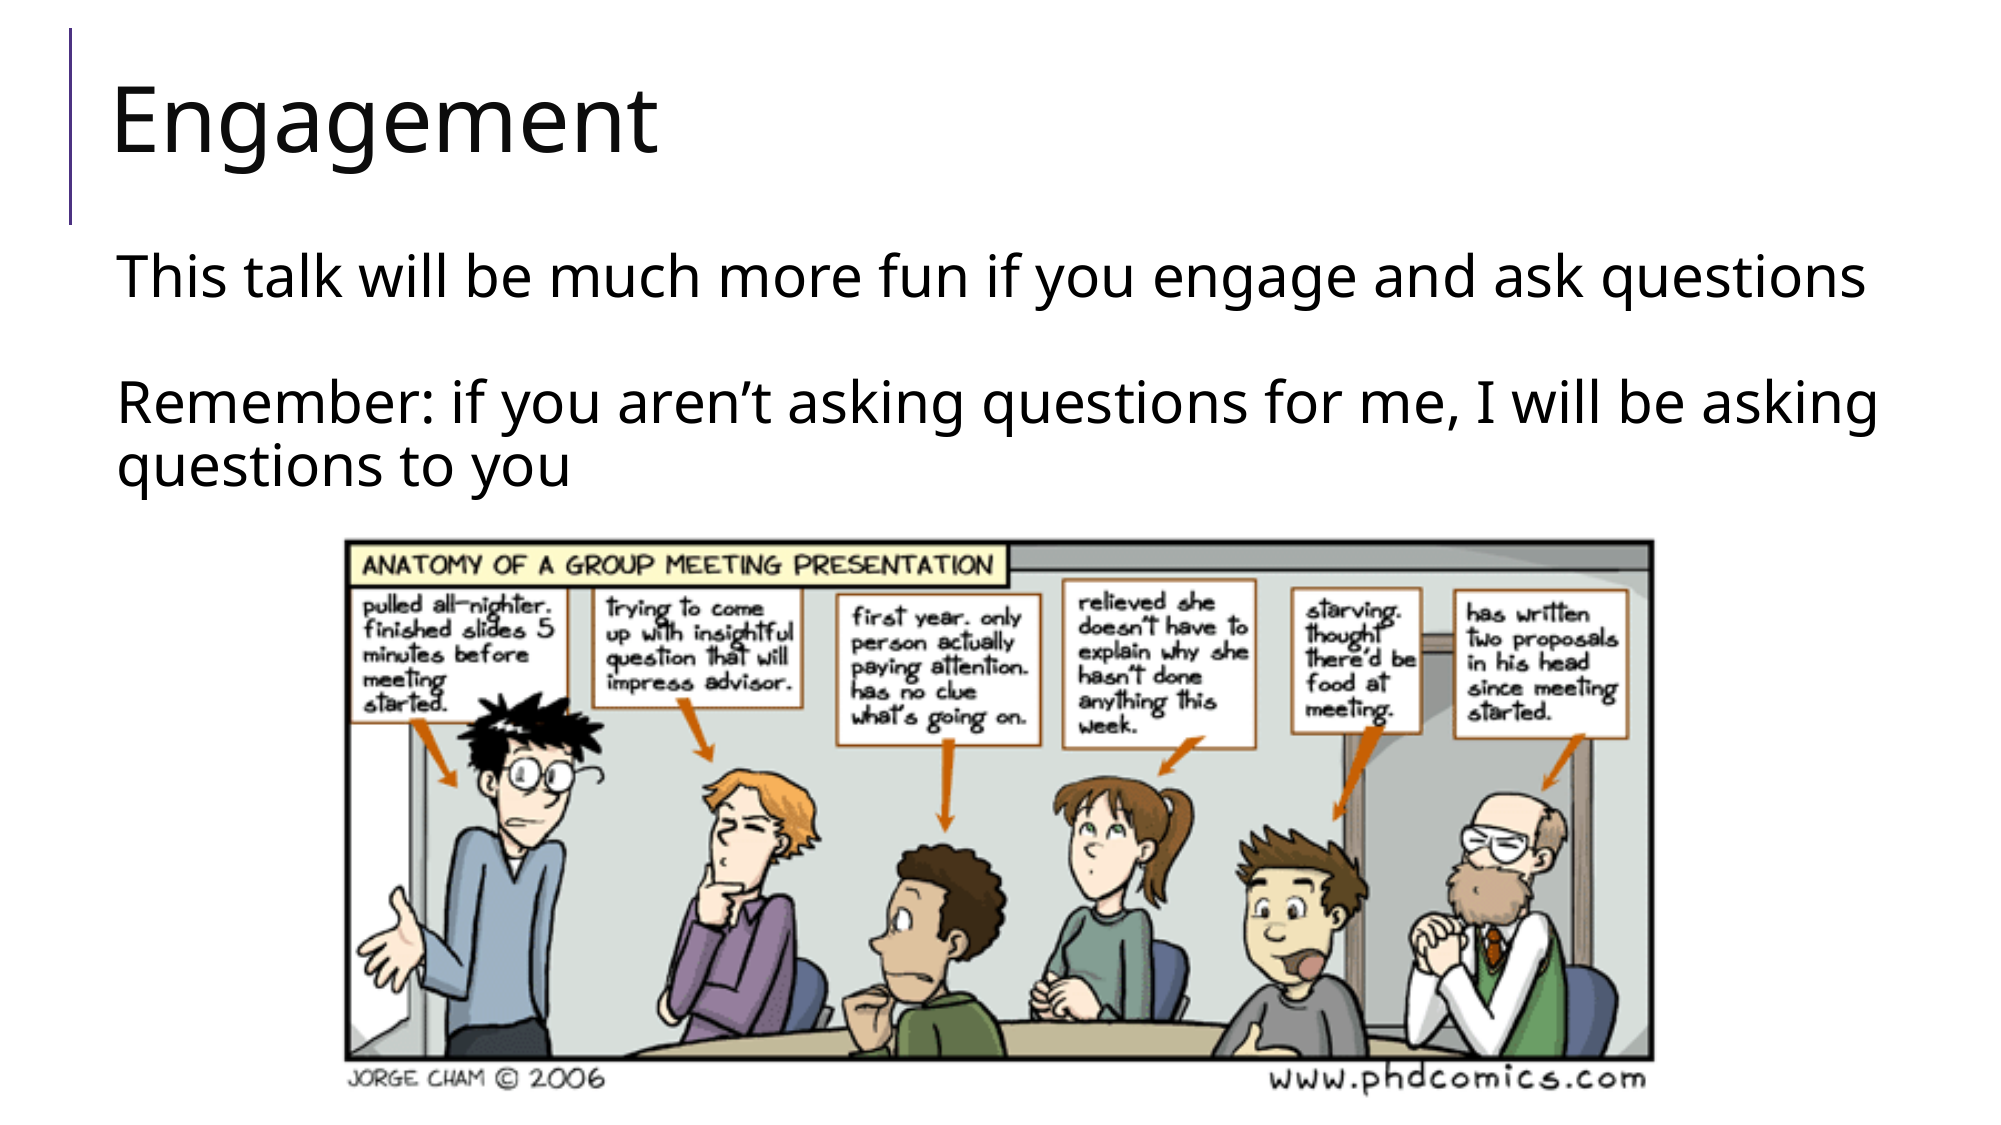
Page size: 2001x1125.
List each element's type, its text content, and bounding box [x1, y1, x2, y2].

title Engagement [94, 43, 1930, 210]
list This talk will be much more fun if you engage and ask questions Remember: if you aren’t asking questions for me, I will be asking questions to you [94, 240, 1930, 1035]
picture [334, 522, 1666, 1100]
